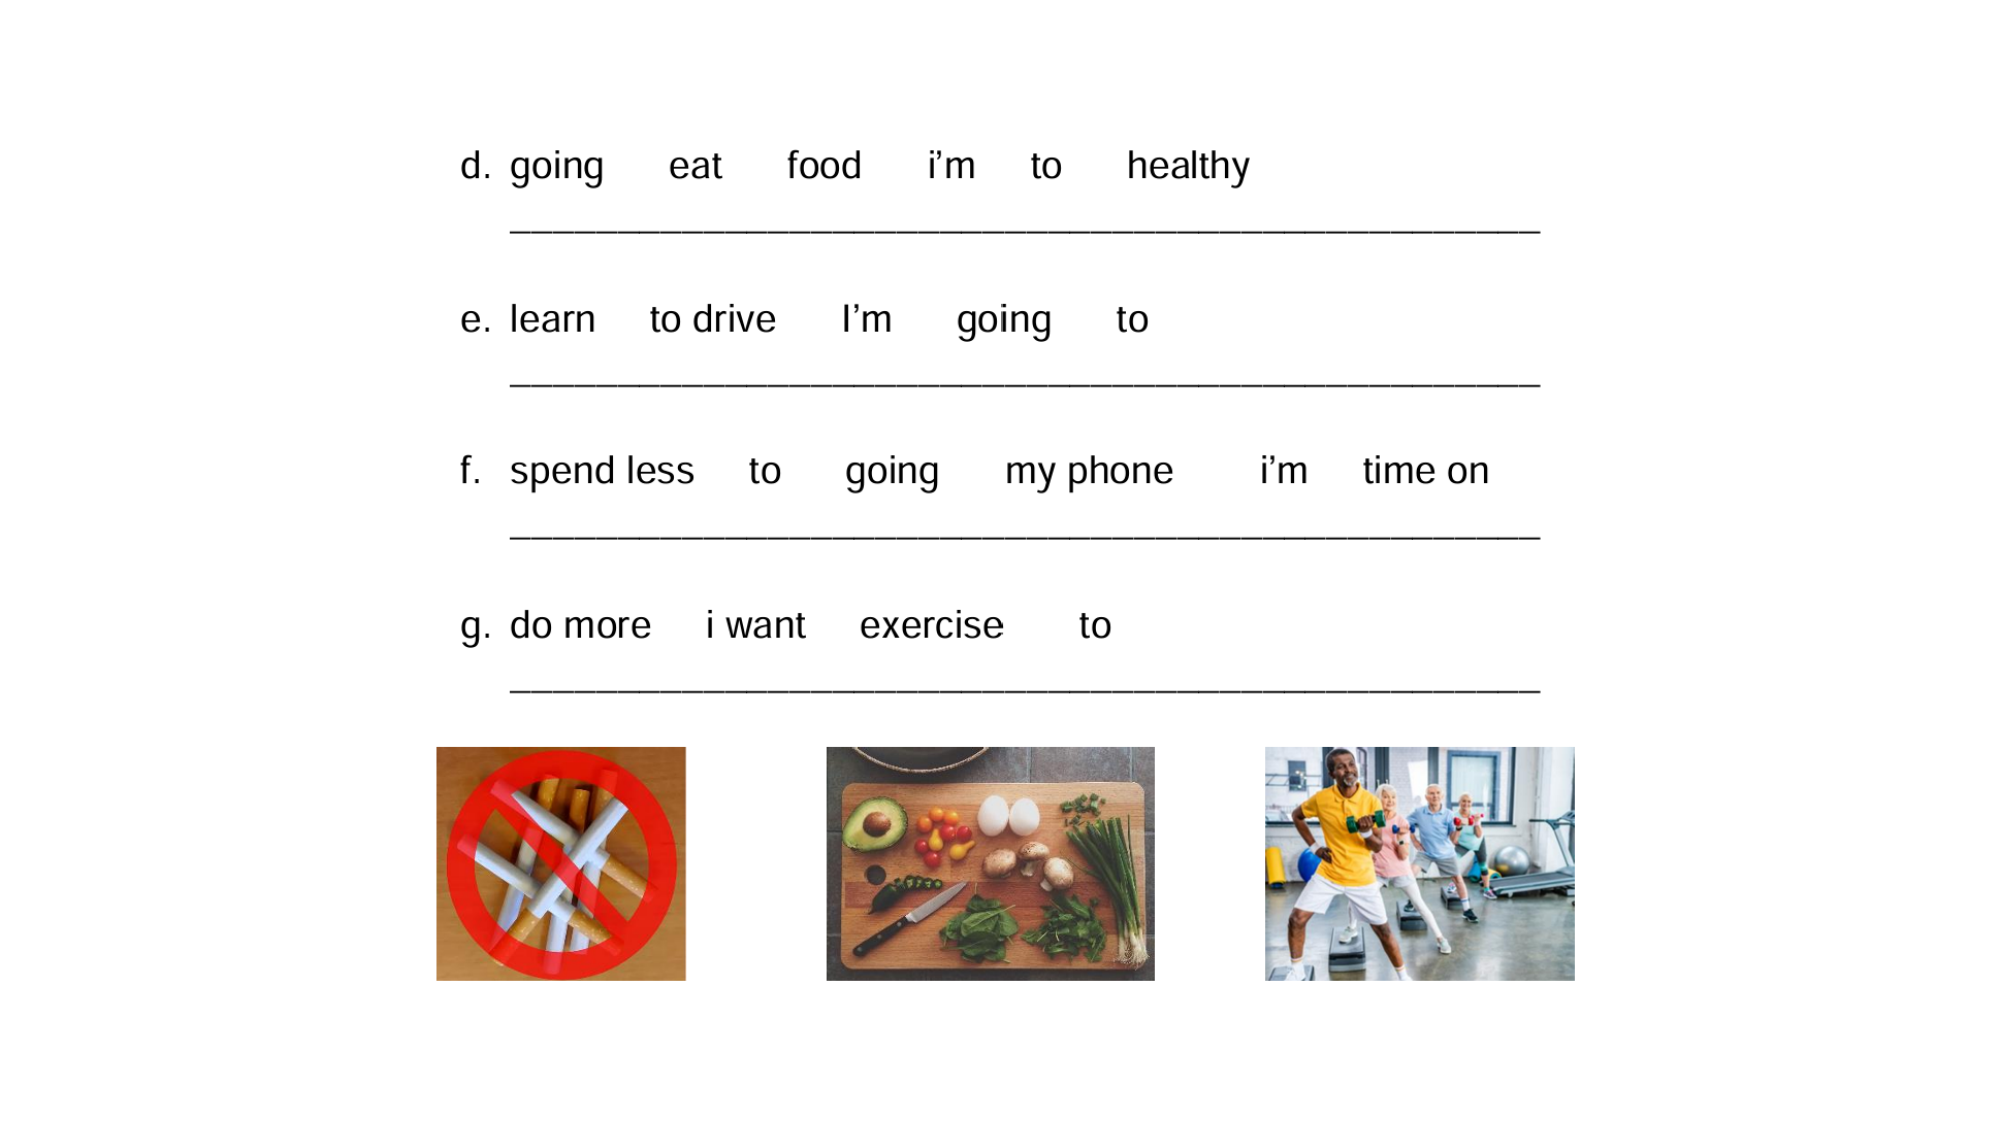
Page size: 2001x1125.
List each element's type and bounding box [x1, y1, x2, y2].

picture [388, 104, 1612, 1020]
